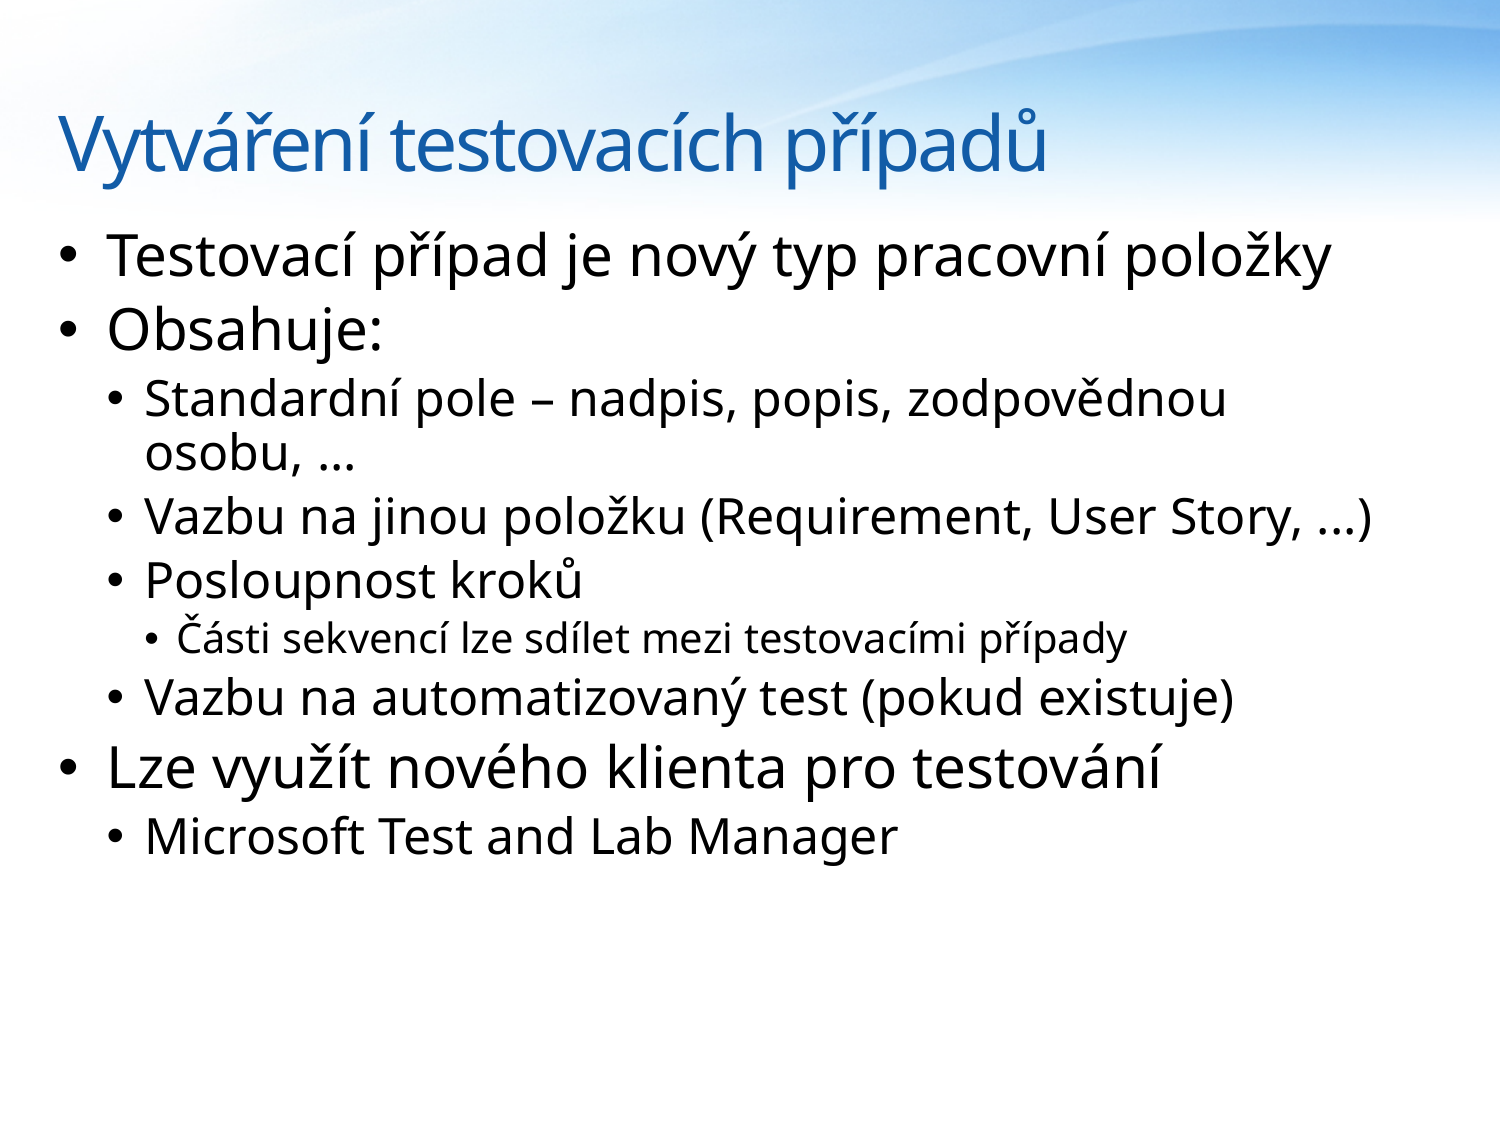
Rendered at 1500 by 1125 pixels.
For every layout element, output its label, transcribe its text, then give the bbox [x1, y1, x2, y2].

picture [0, 0, 1500, 1125]
title Vytváření testovacích případů [59, 104, 1434, 188]
list Testovací případ je nový typ pracovní položky Obsahuje: Standardní pole – nadpis, popis, zodpovědnou osobu, ... Vazbu na jinou položku (Requirement, User Story, ...) Posloupnost kroků Části sekvencí lze sdílet mezi testovacími případy Vazbu na automatizovaný test (pokud existuje) Lze využít nového klienta pro testování Microsoft Test and Lab Manager [59, 225, 1434, 923]
